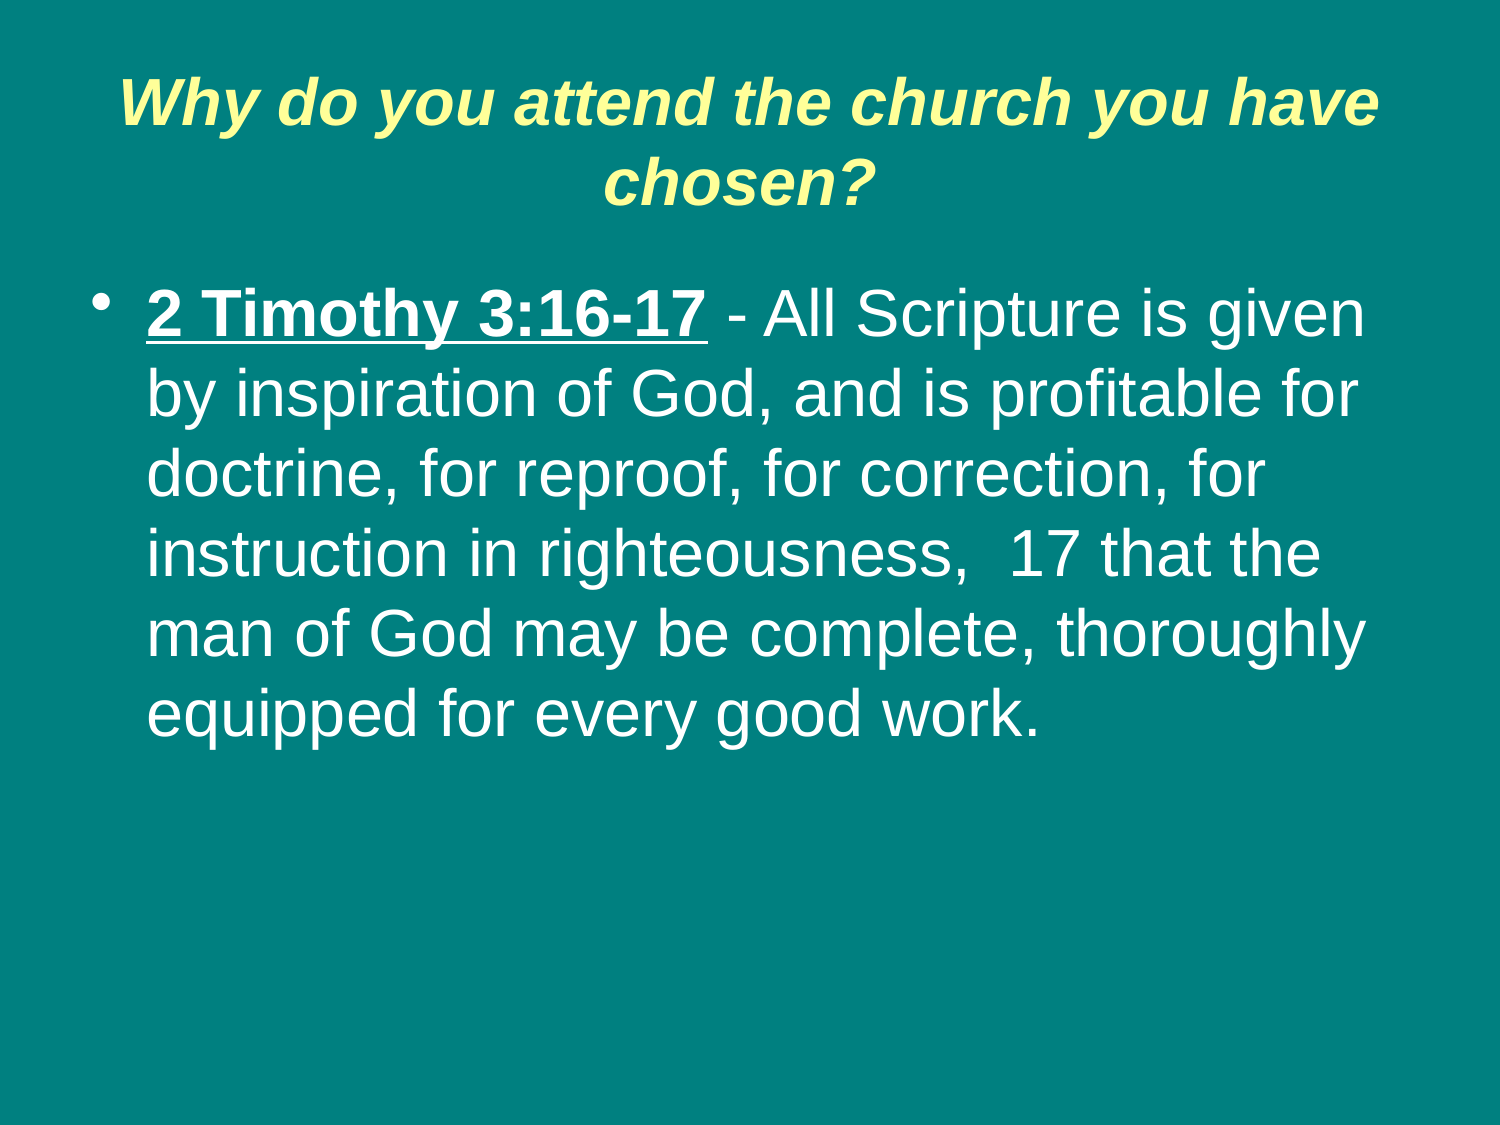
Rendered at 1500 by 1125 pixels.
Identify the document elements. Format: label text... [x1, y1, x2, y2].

list 2 Timothy 3:16-17 - All Scripture is given by inspiration of God, and is profitable for doctrine, for reproof, for correction, for instruction in righteousness, 17 that the man of God may be complete, thoroughly equipped for every good work. [75, 262, 1425, 1005]
title Why do you attend the church you have chosen? [75, 45, 1425, 233]
